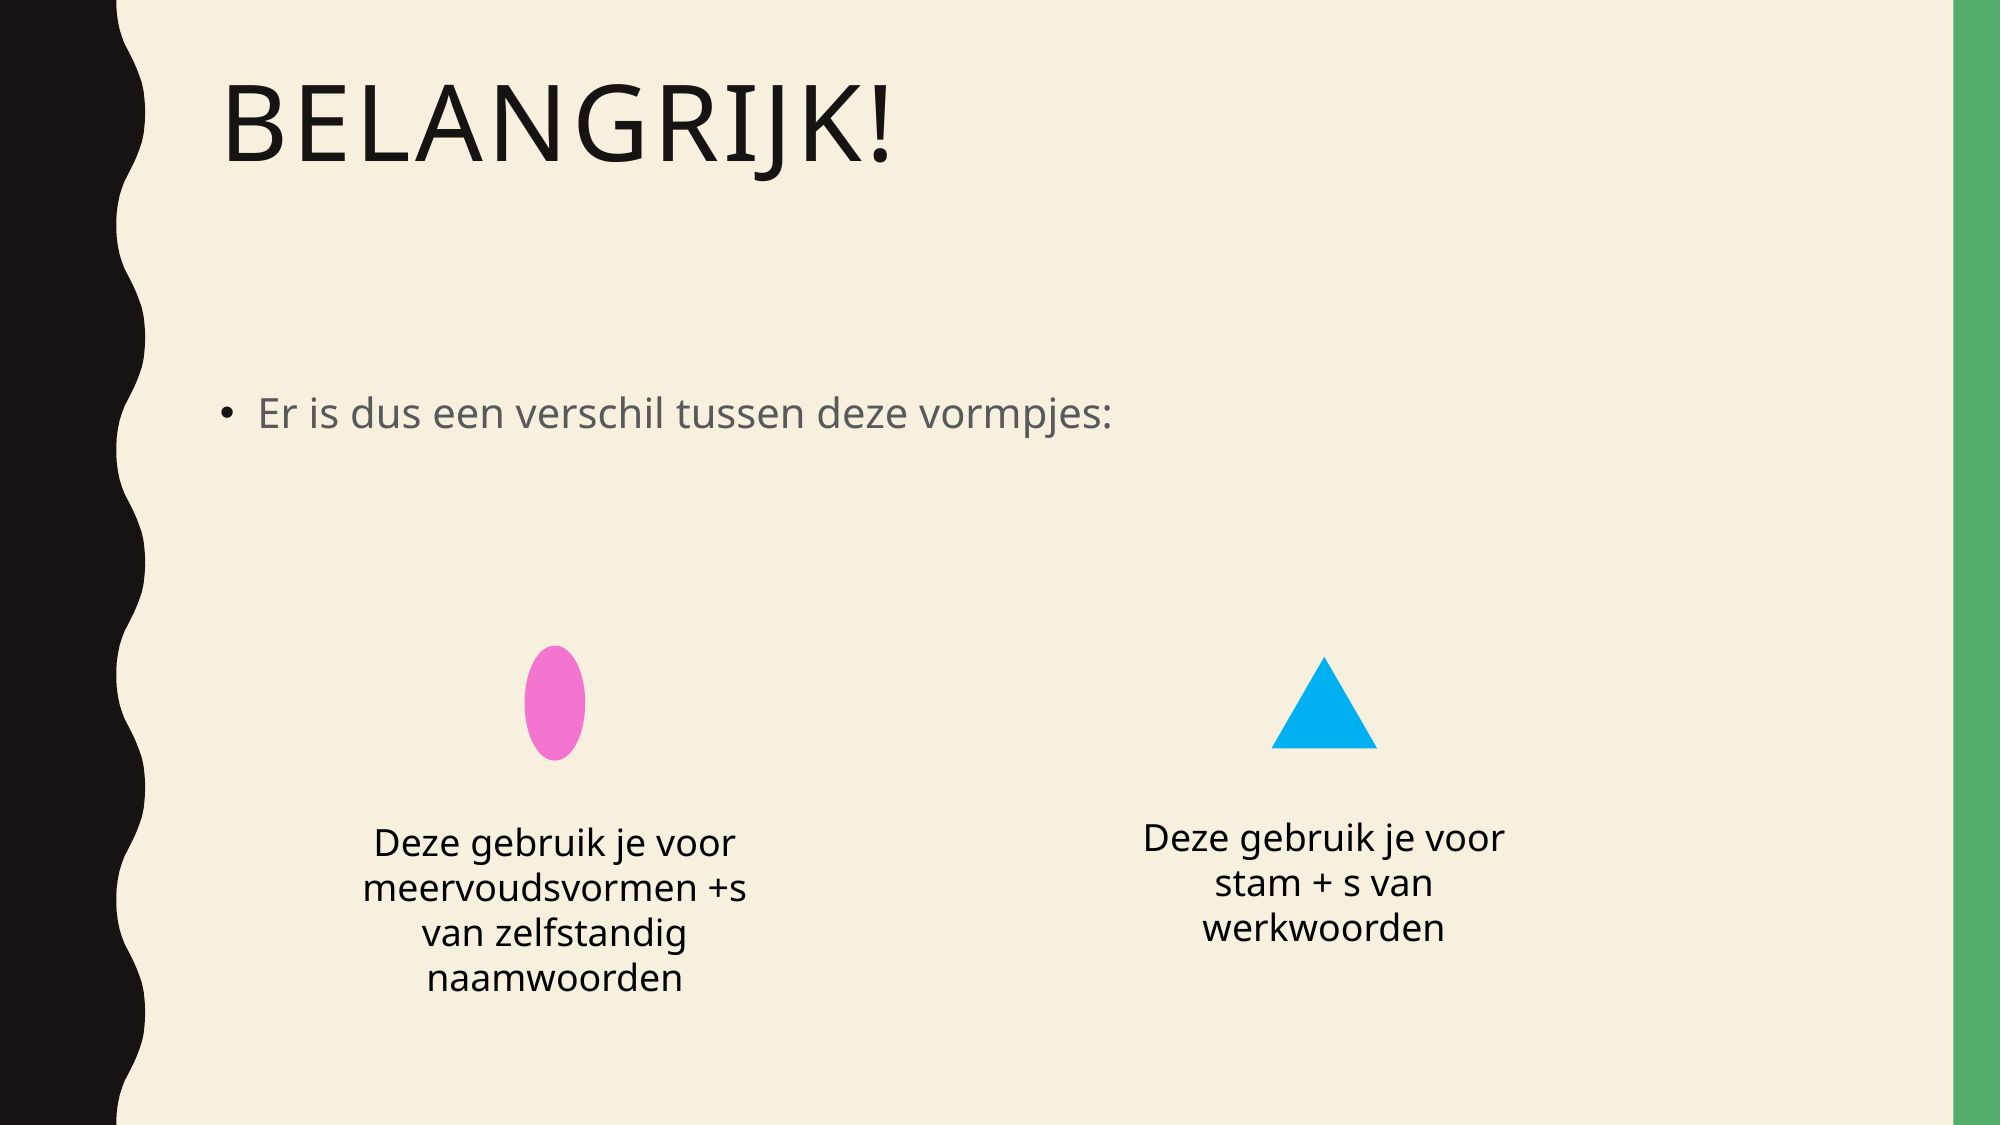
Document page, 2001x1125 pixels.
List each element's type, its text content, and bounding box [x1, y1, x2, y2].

text_box Deze gebruik je voor stam + s van werkwoorden [1105, 806, 1543, 957]
list Er is dus een verschil tussen deze vormpjes: [205, 375, 1875, 965]
text_box [1273, 658, 1376, 748]
text_box [524, 645, 586, 761]
title Belangrijk! [205, 62, 1875, 308]
text_box Deze gebruik je voor meervoudsvormen +s van zelfstandig naamwoorden [336, 811, 774, 1007]
